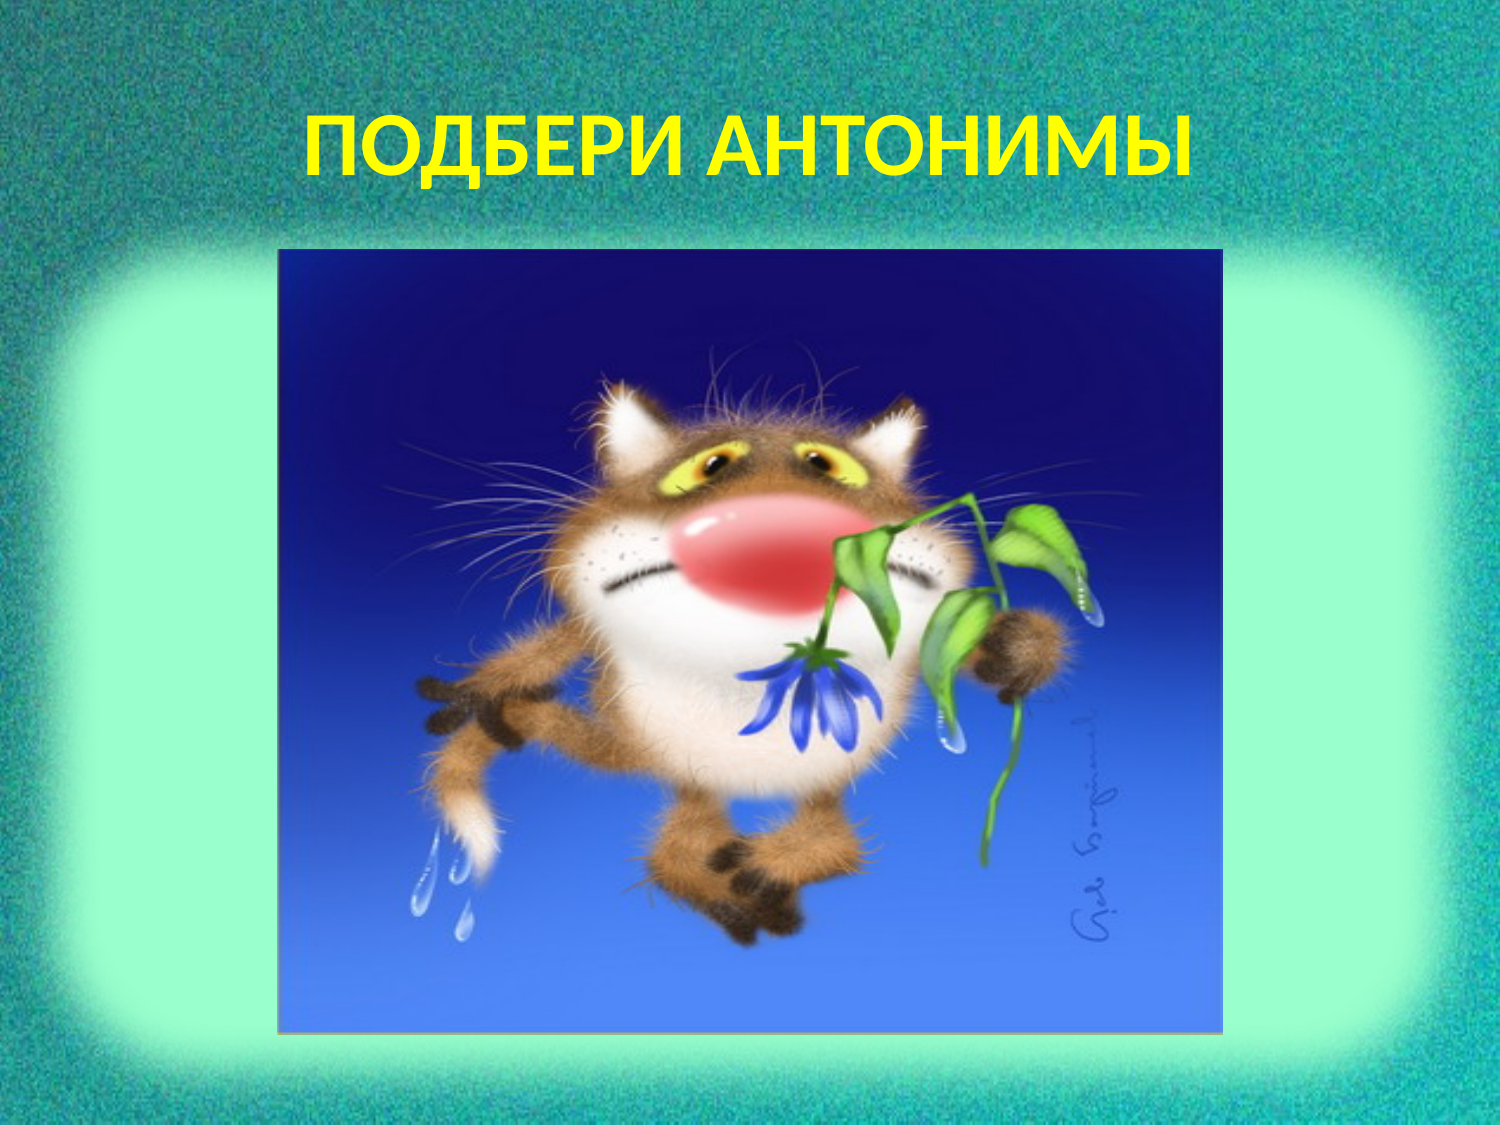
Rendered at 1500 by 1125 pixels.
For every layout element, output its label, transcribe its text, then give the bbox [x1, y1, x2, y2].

title ПОДБЕРИ АНТОНИМЫ [75, 45, 1425, 233]
picture [0, 0, 1500, 1125]
